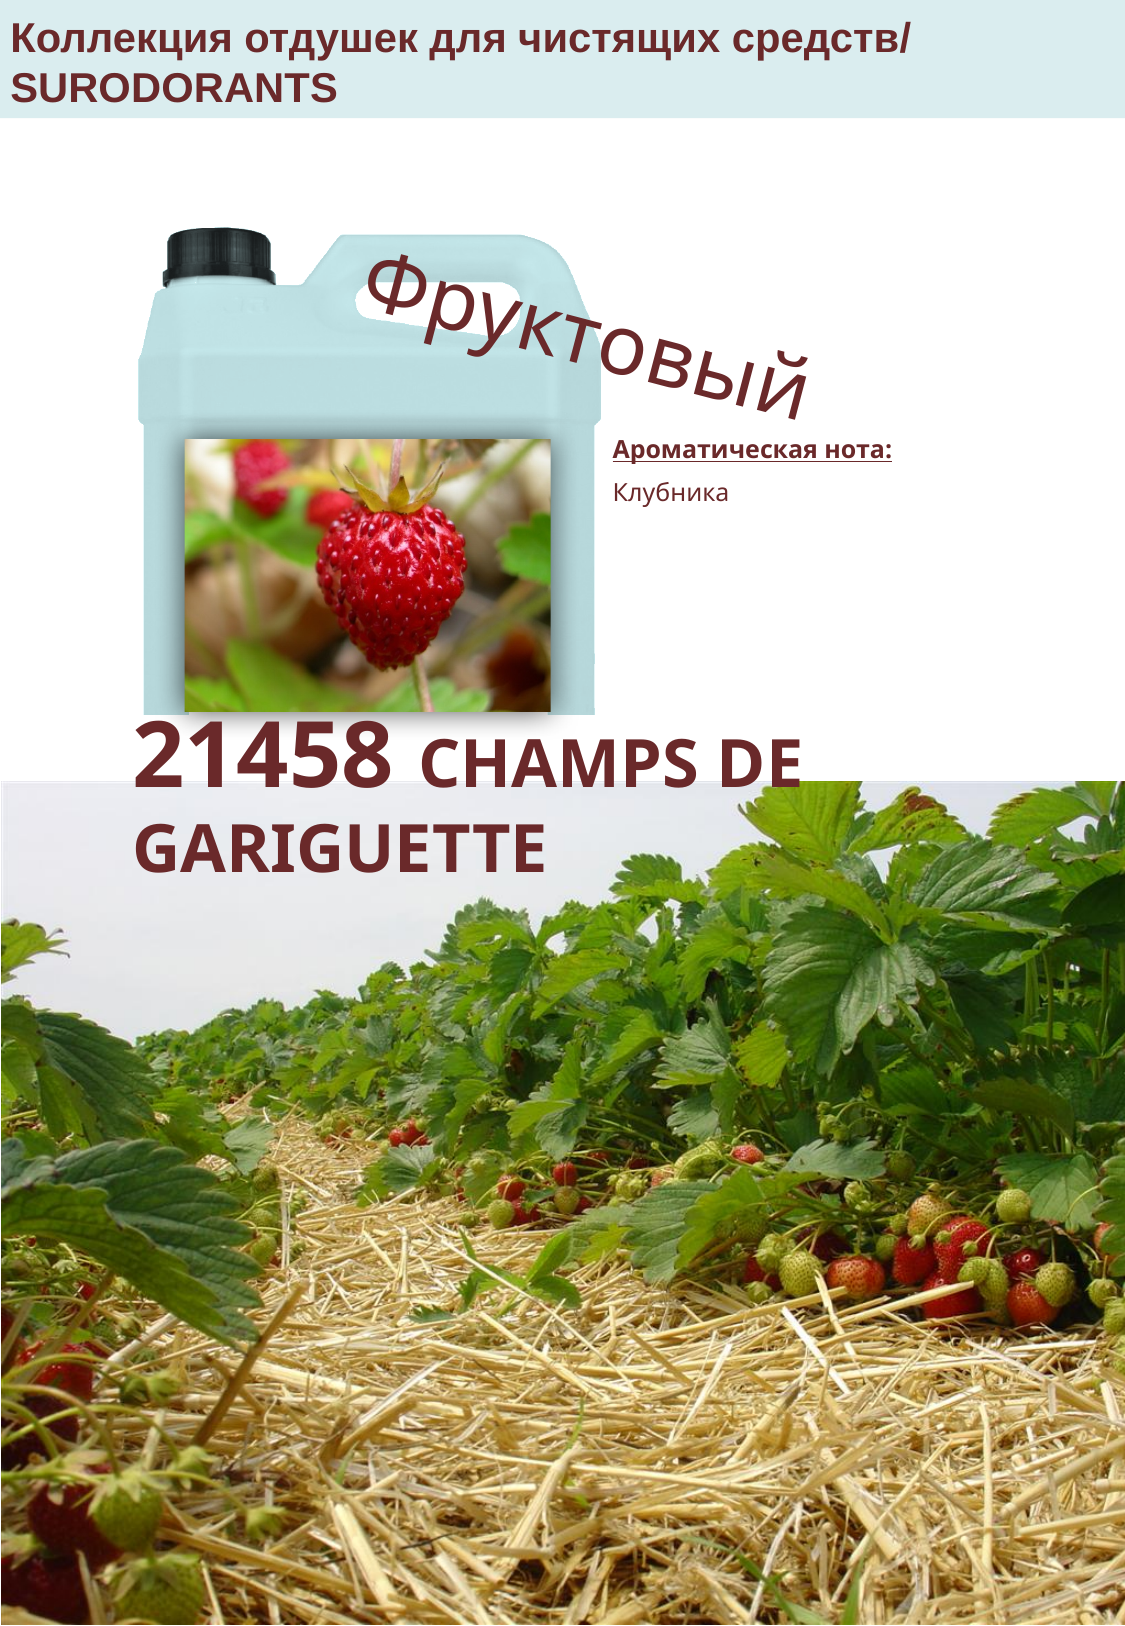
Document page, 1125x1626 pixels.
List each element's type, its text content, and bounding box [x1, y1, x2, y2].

text_box Фруктовый [650, 289, 830, 426]
text_box Коллекция отдушек для чистящих средств/ SURODORANTS [0, 3, 1055, 119]
picture [0, 780, 1125, 1625]
text_box Ароматическая нота: Клубника [650, 426, 1035, 514]
picture [89, 162, 646, 715]
text_box 21458 CHAMPS DE GARIGUETTE [131, 688, 1125, 779]
